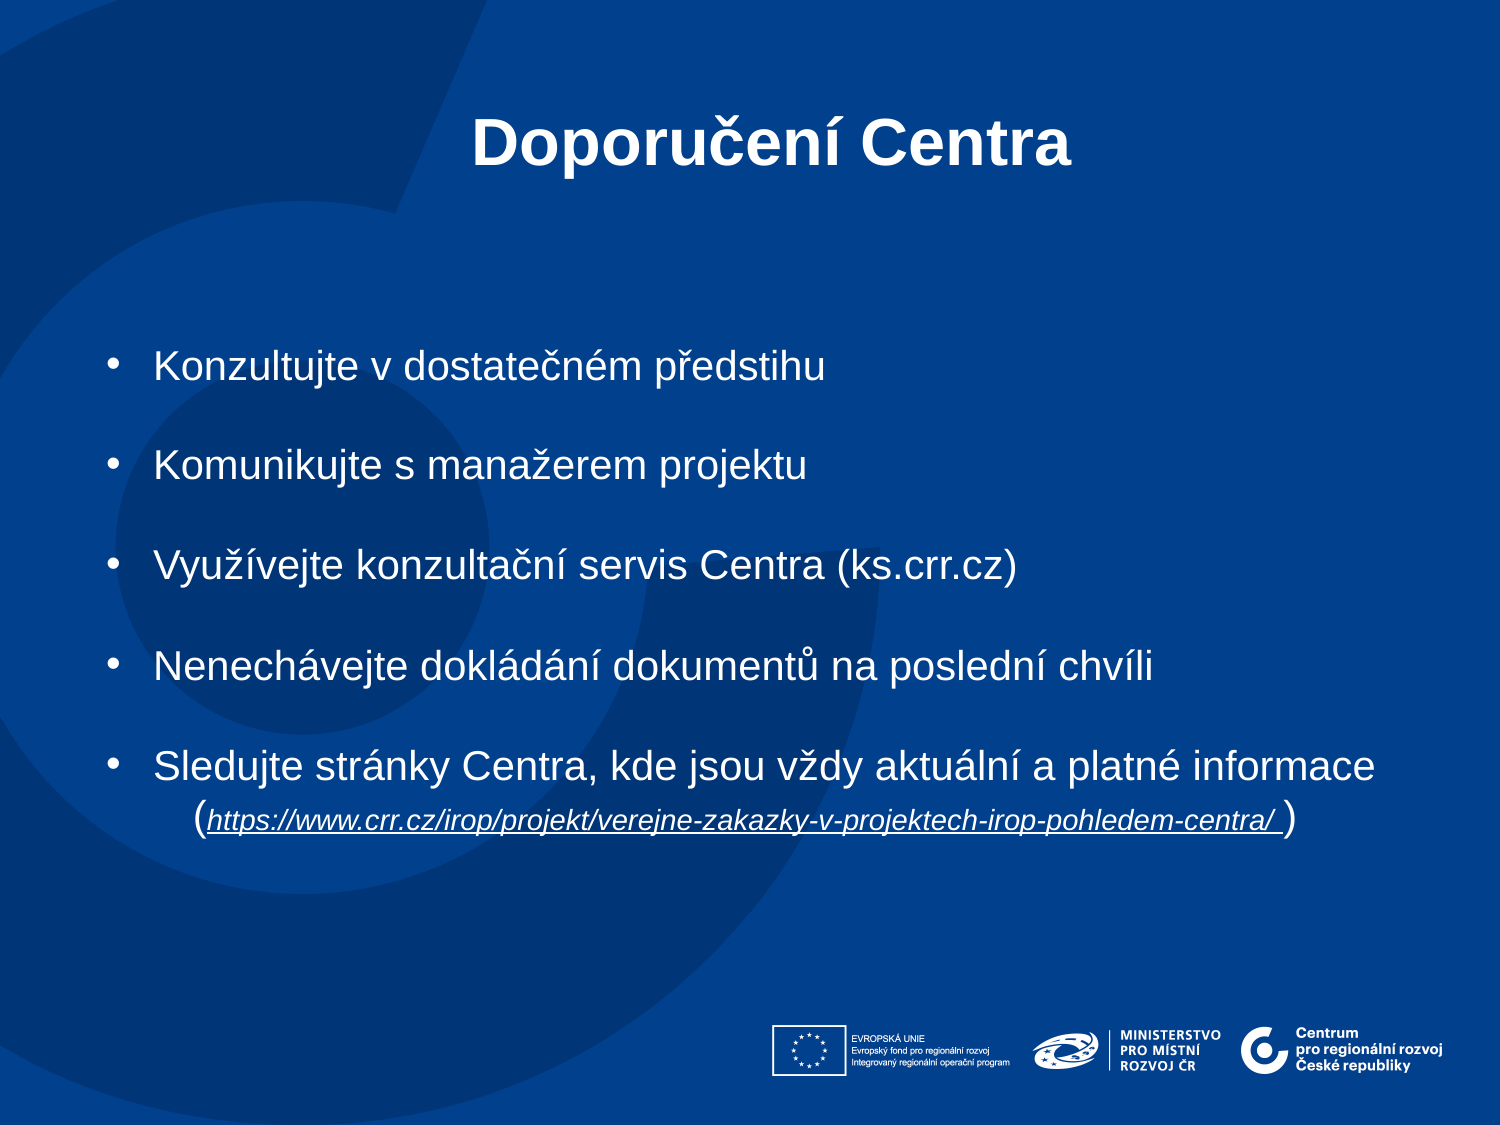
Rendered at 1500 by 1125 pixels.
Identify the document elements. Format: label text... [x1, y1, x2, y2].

text_box Konzultujte v dostatečném předstihu Komunikujte s manažerem projektu Využívejte konzultační servis Centra (ks.crr.cz) Nenechávejte dokládání dokumentů na poslední chvíli Sledujte stránky Centra, kde jsou vždy aktuální a platné informace (https://www.crr.cz/irop/projekt/verejne-zakazky-v-projektech-irop-pohledem-centra/ ) [91, 330, 1409, 1125]
text_box Doporučení Centra [204, 91, 1339, 187]
picture [0, 0, 1500, 1125]
